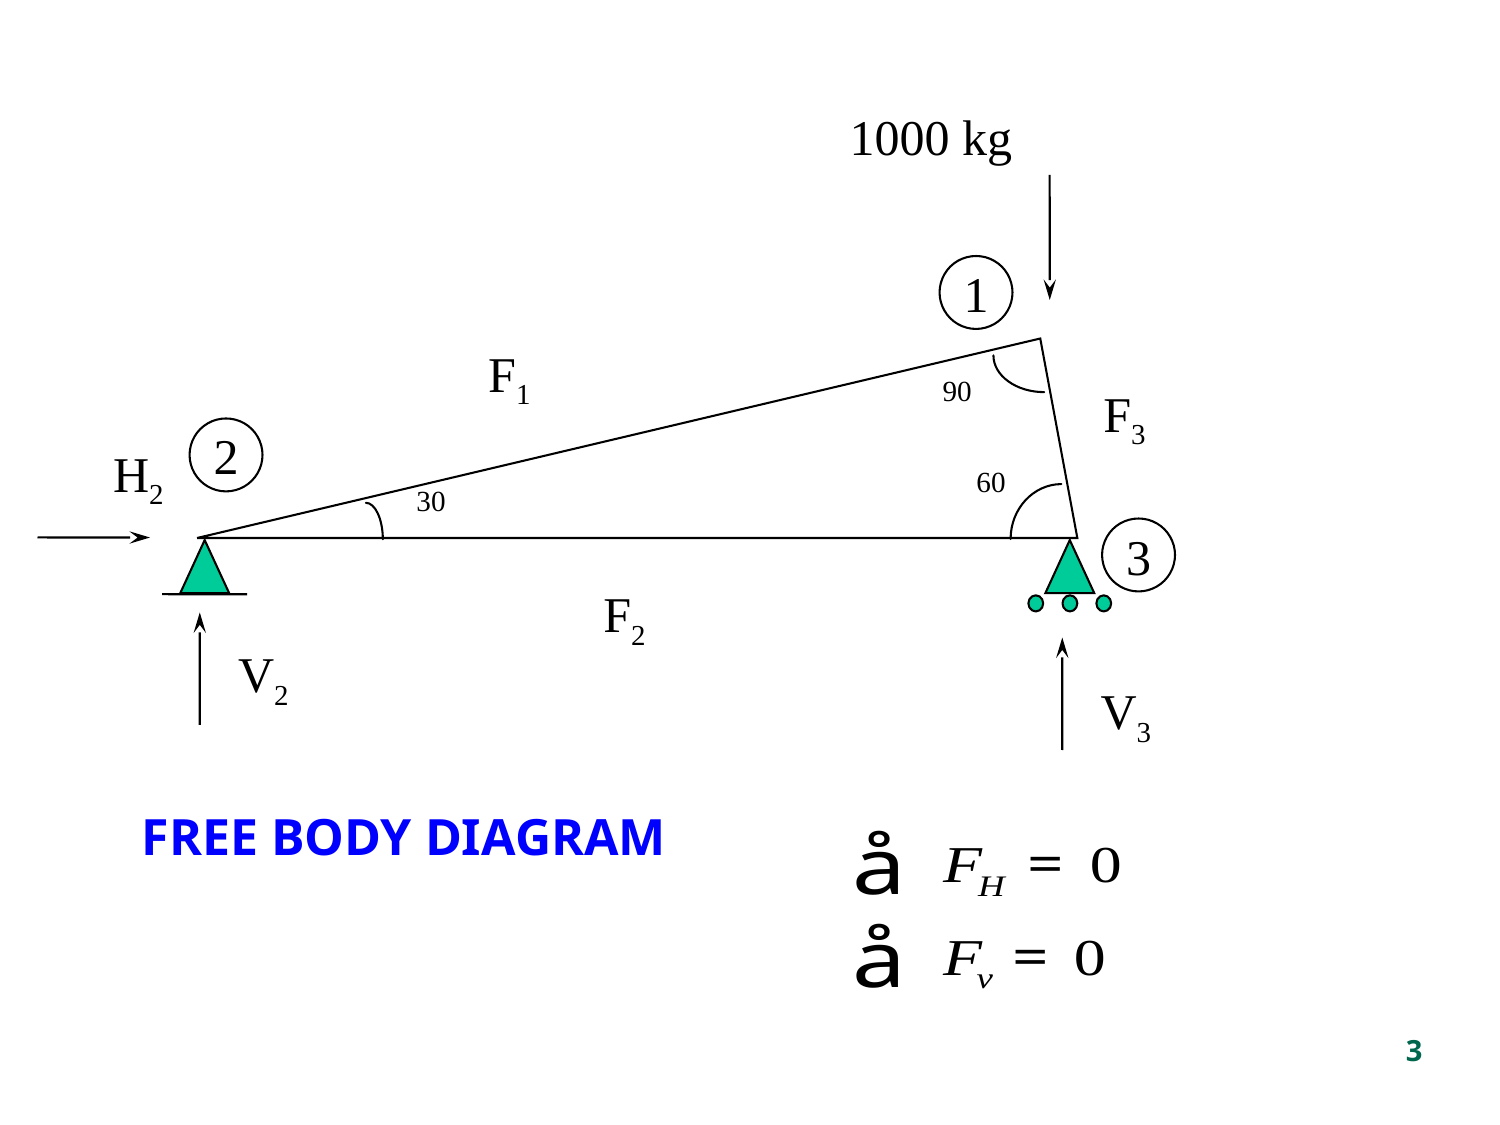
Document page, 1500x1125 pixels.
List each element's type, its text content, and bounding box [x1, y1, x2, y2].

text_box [189, 417, 263, 493]
text_box [1056, 637, 1069, 659]
text_box 1000 kg [834, 97, 1028, 173]
slide_number 3 [1249, 1024, 1438, 1101]
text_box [843, 825, 1131, 1007]
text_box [161, 338, 1112, 612]
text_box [939, 254, 1013, 331]
text_box [193, 620, 206, 634]
text_box F3 [1116, 374, 1161, 459]
text_box F2 [588, 620, 661, 659]
text_box [1043, 279, 1056, 300]
text_box [129, 531, 151, 544]
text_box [1101, 517, 1176, 593]
text_box FREE BODY DIAGRAM [126, 797, 682, 873]
text_box V2 [223, 634, 305, 719]
text_box H2 [98, 434, 156, 519]
text_box V3 [1085, 672, 1167, 756]
